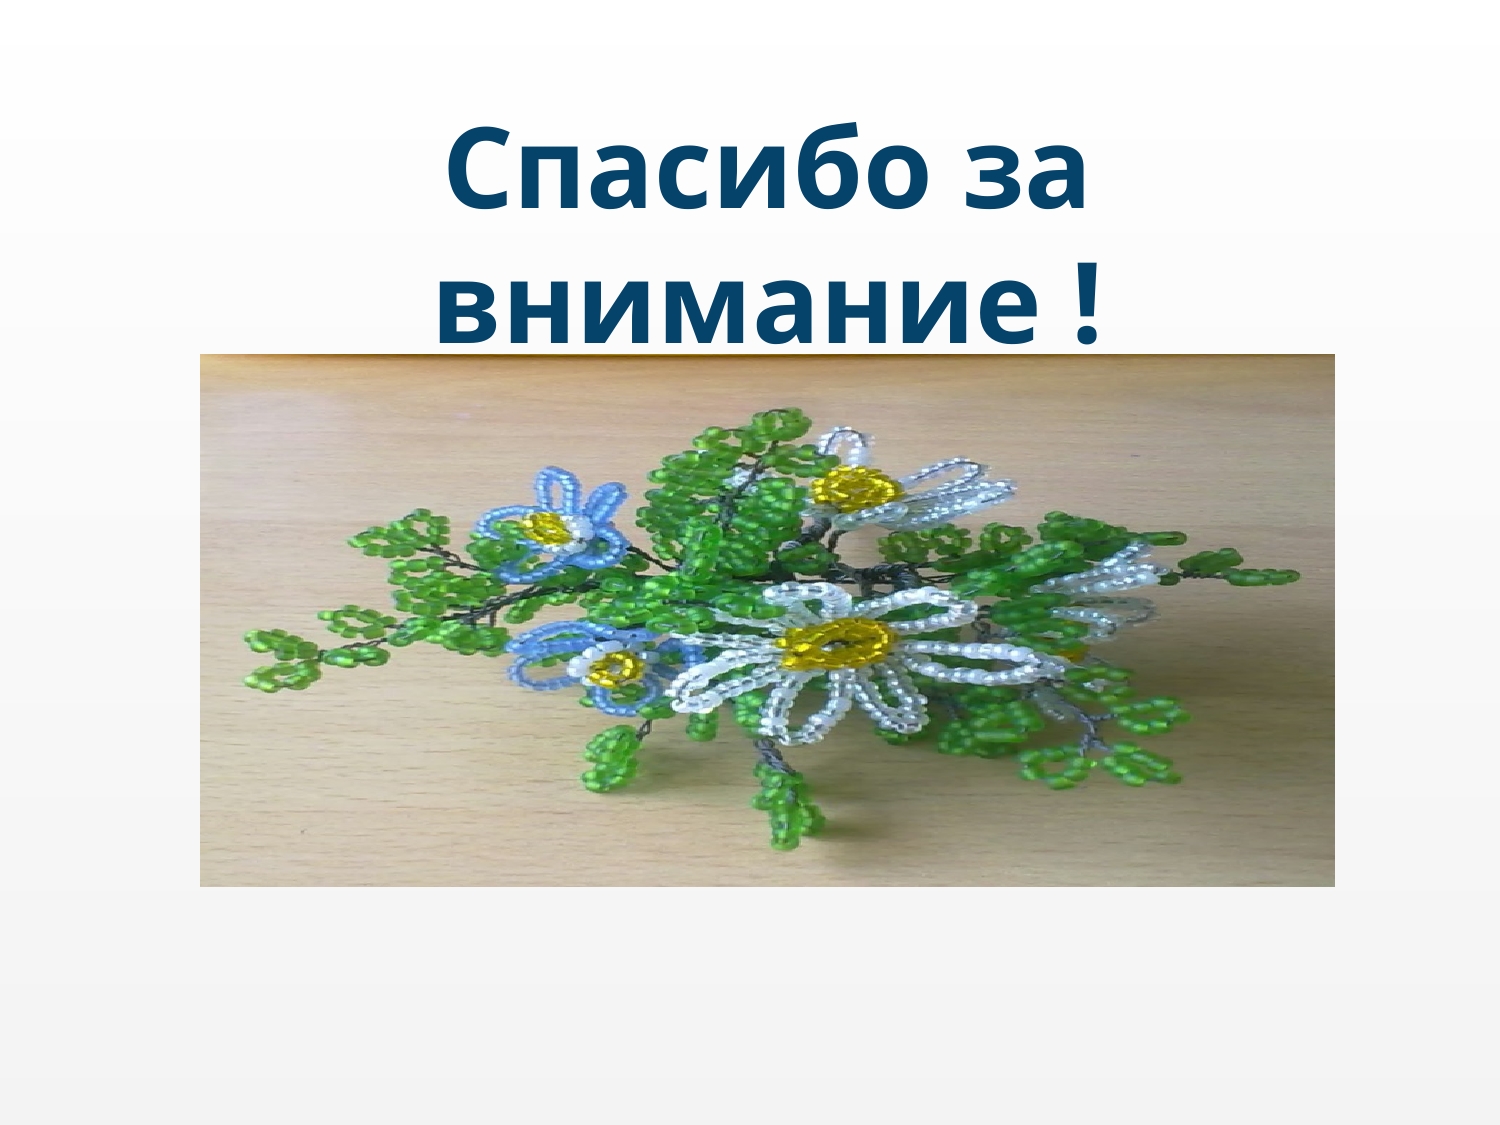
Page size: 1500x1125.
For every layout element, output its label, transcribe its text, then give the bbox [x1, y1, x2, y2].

text_box Спасибо за внимание ! [87, 4, 1448, 458]
picture [200, 354, 1336, 887]
